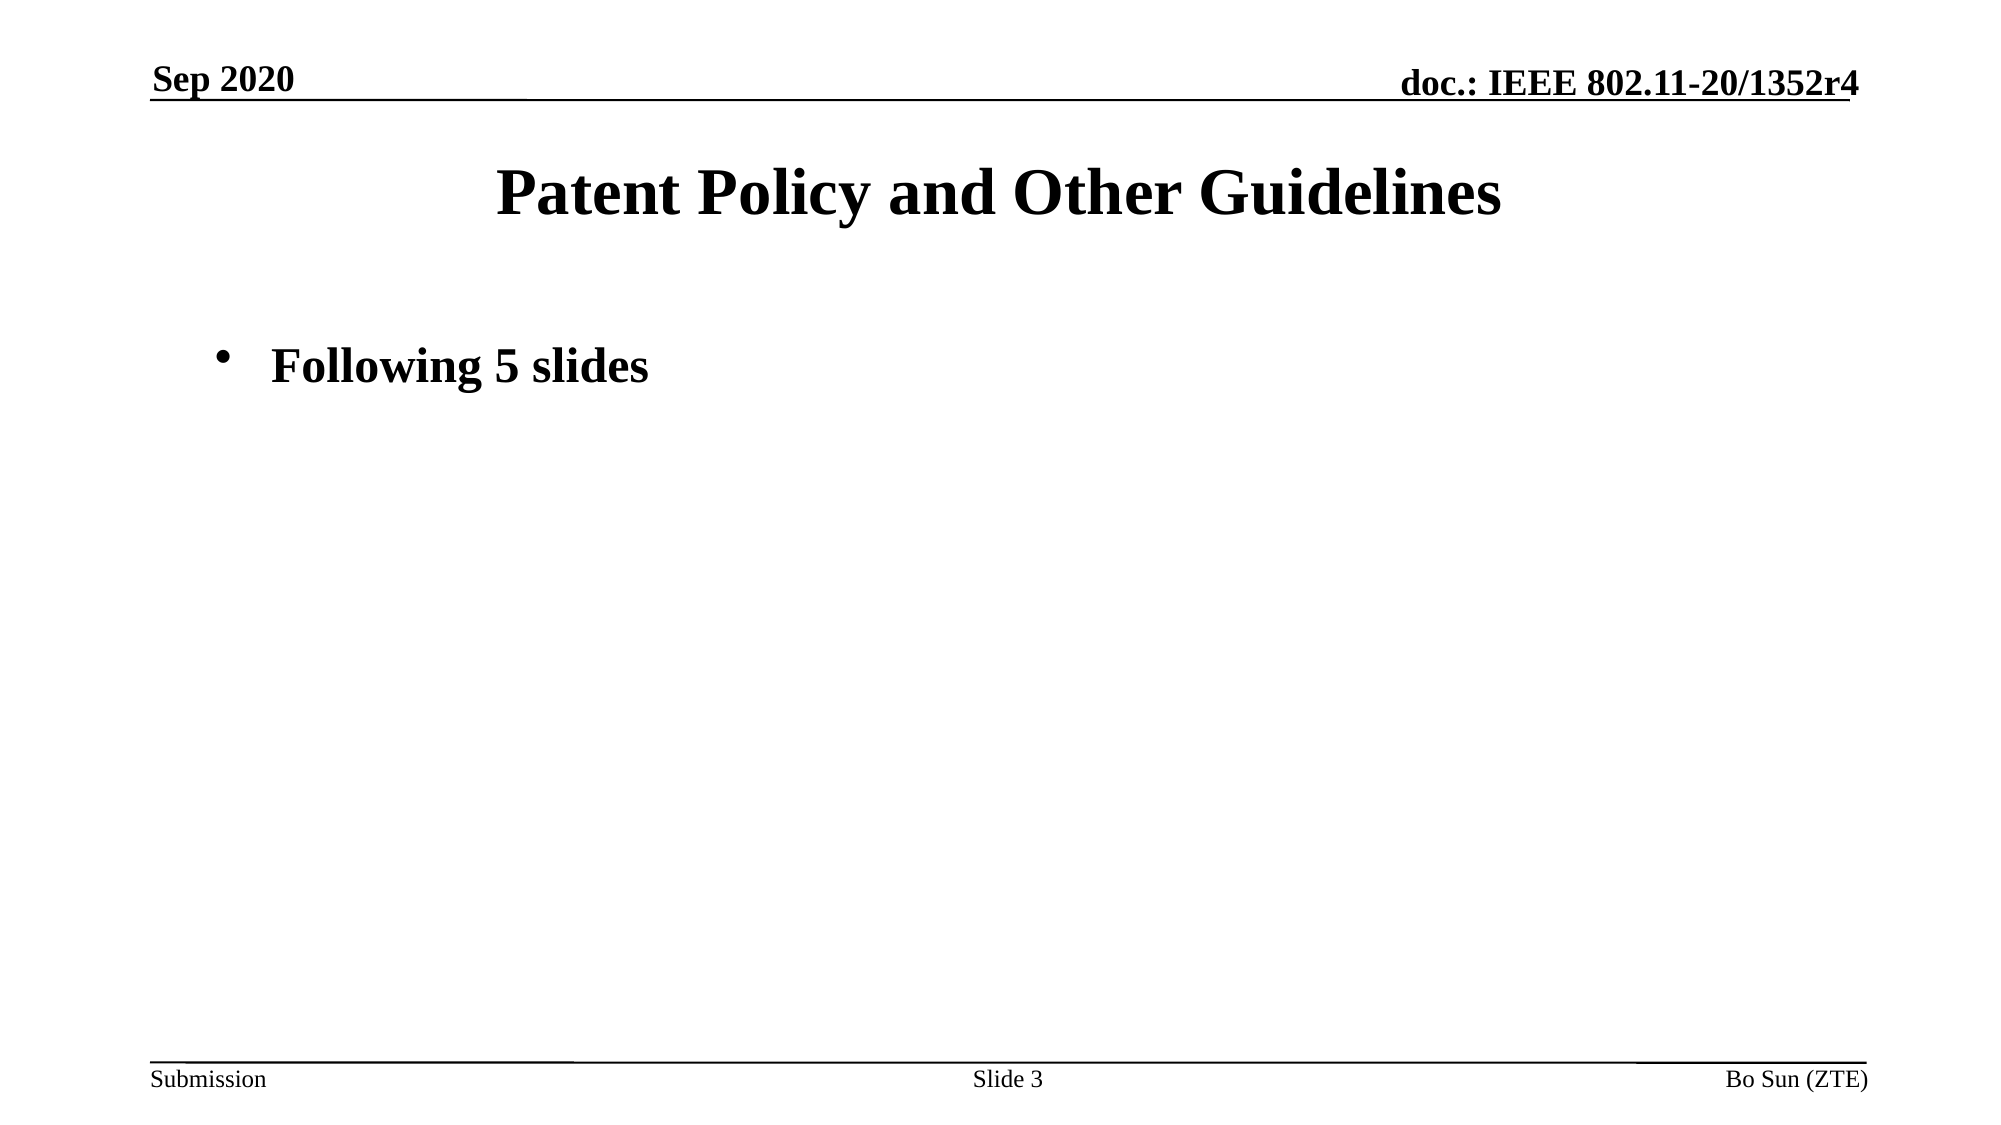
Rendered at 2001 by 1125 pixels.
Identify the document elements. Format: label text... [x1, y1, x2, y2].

footer Bo Sun (ZTE) [1171, 1061, 1869, 1093]
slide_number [152, 54, 563, 100]
text_box Following 5 slides [200, 324, 1800, 1000]
text_box Patent Policy and Other Guidelines [200, 100, 1800, 276]
slide_number Slide 3 [949, 1061, 1067, 1123]
